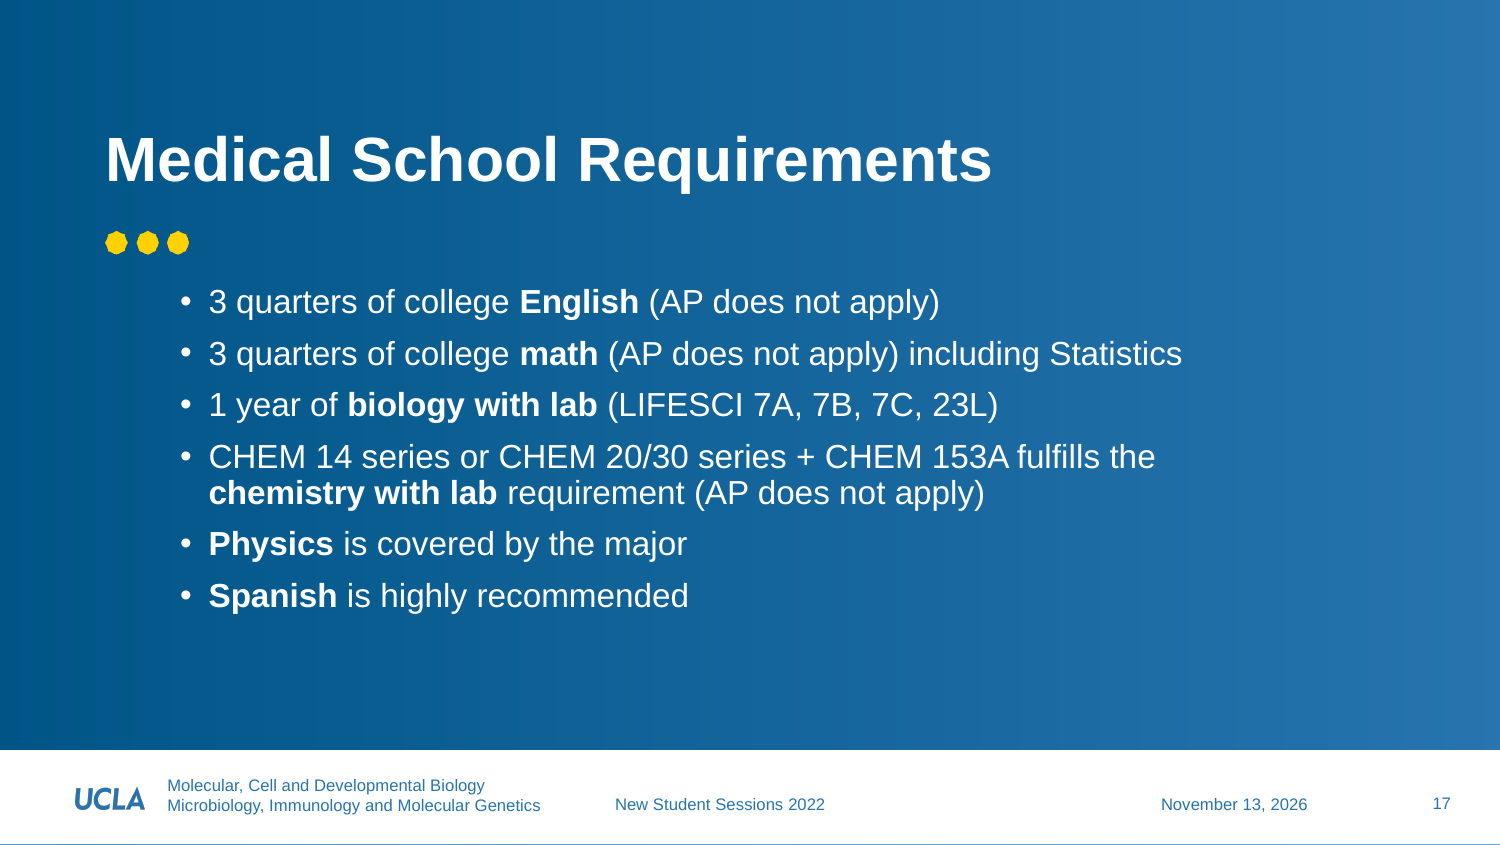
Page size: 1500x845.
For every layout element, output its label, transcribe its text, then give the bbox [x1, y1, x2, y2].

picture [75, 787, 145, 810]
list 3 quarters of college English (AP does not apply) 3 quarters of college math (AP does not apply) including Statistics 1 year of biology with lab (LIFESCI 7A, 7B, 7C, 23L) CHEM 14 series or CHEM 20/30 series + CHEM 153A fulfills the chemistry with lab requirement (AP does not apply) Physics is covered by the major Spanish is highly recommended [105, 285, 1287, 619]
picture [105, 230, 189, 255]
slide_number 17 [1334, 791, 1466, 815]
title Medical School Requirements [90, 120, 1291, 205]
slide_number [1097, 791, 1323, 816]
